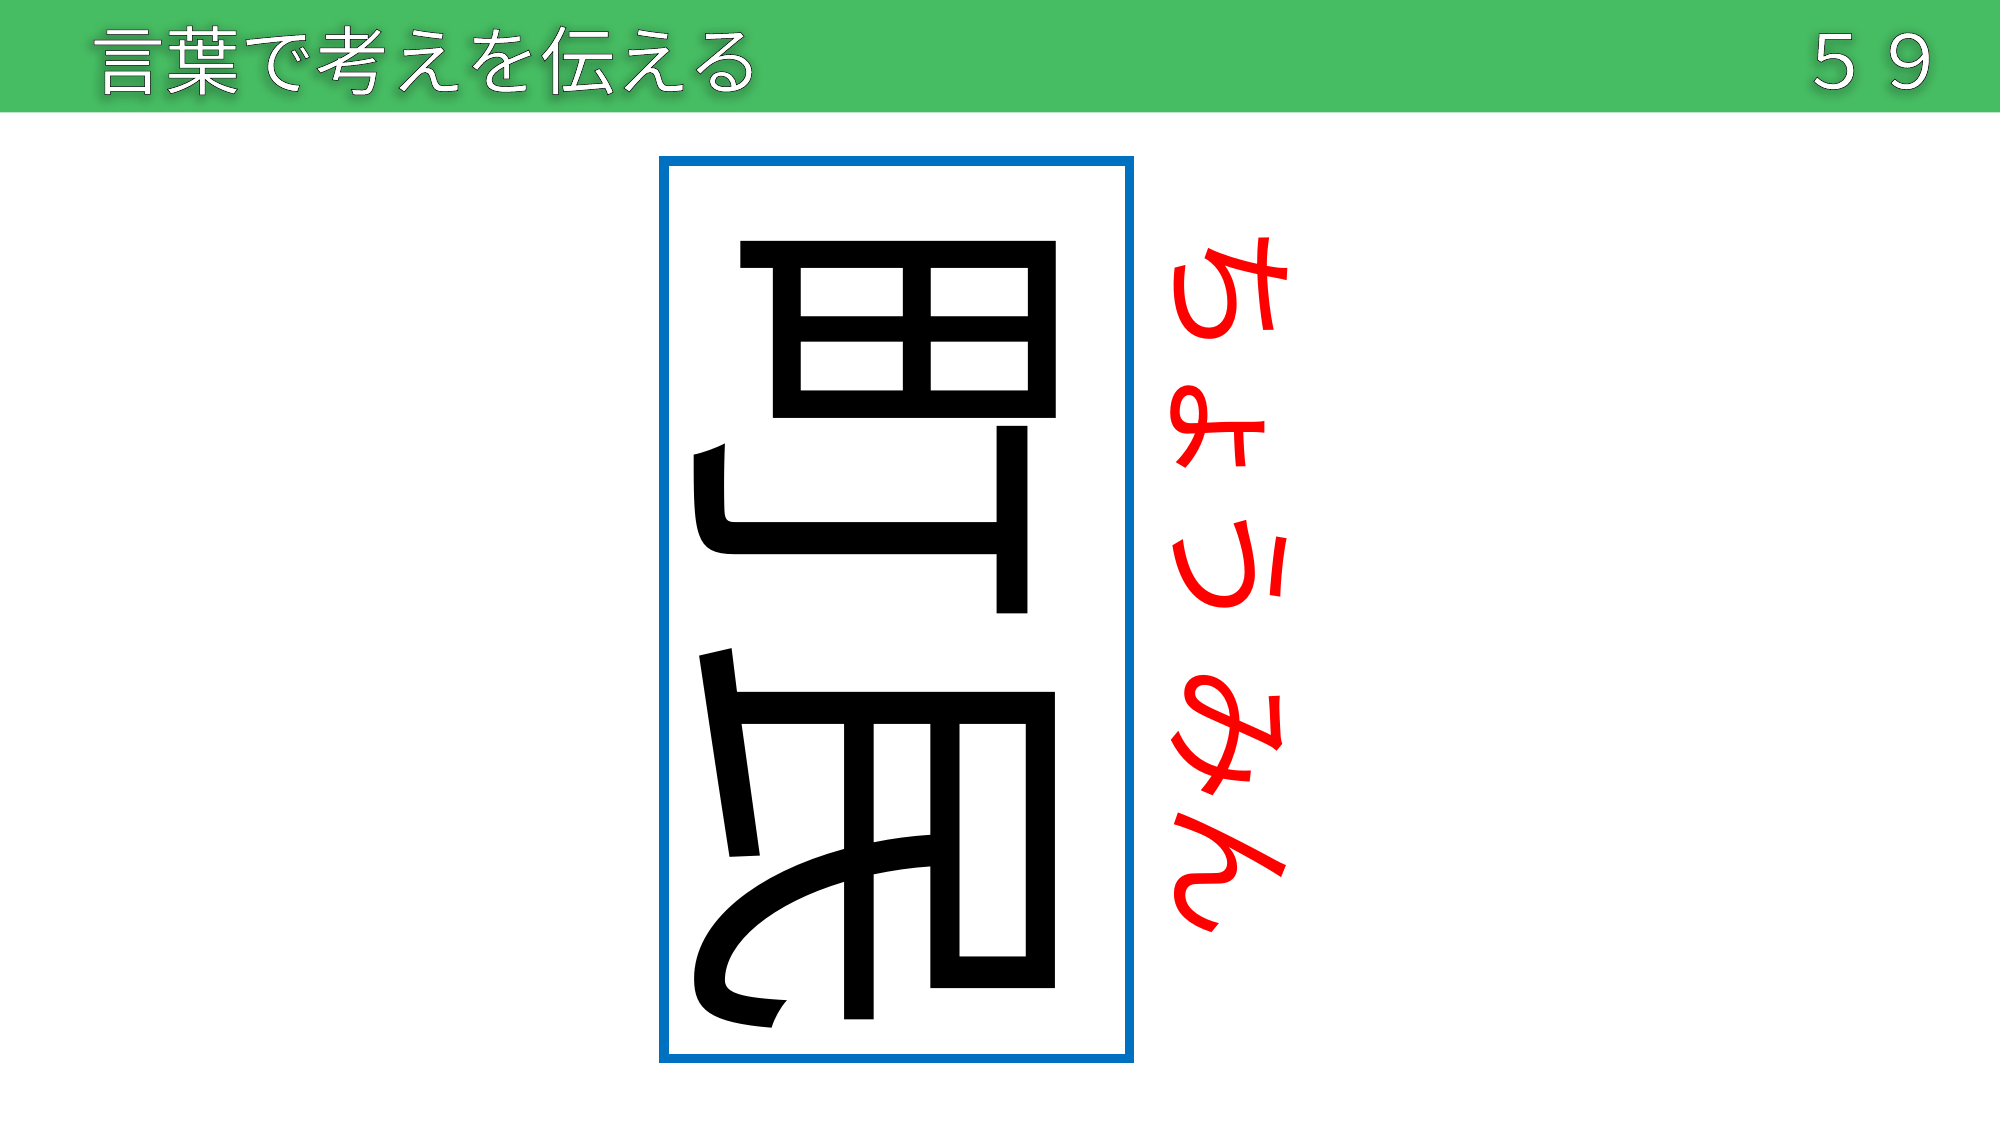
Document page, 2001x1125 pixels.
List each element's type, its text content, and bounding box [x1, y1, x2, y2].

text_box [0, 0, 2000, 113]
text_box ５９ [1782, 6, 1963, 112]
text_box ちょう みん [1131, 207, 1324, 987]
text_box [663, 160, 1131, 1060]
text_box 言葉で考えを伝える [75, 6, 1083, 112]
text_box 町民 [616, 195, 1152, 1125]
